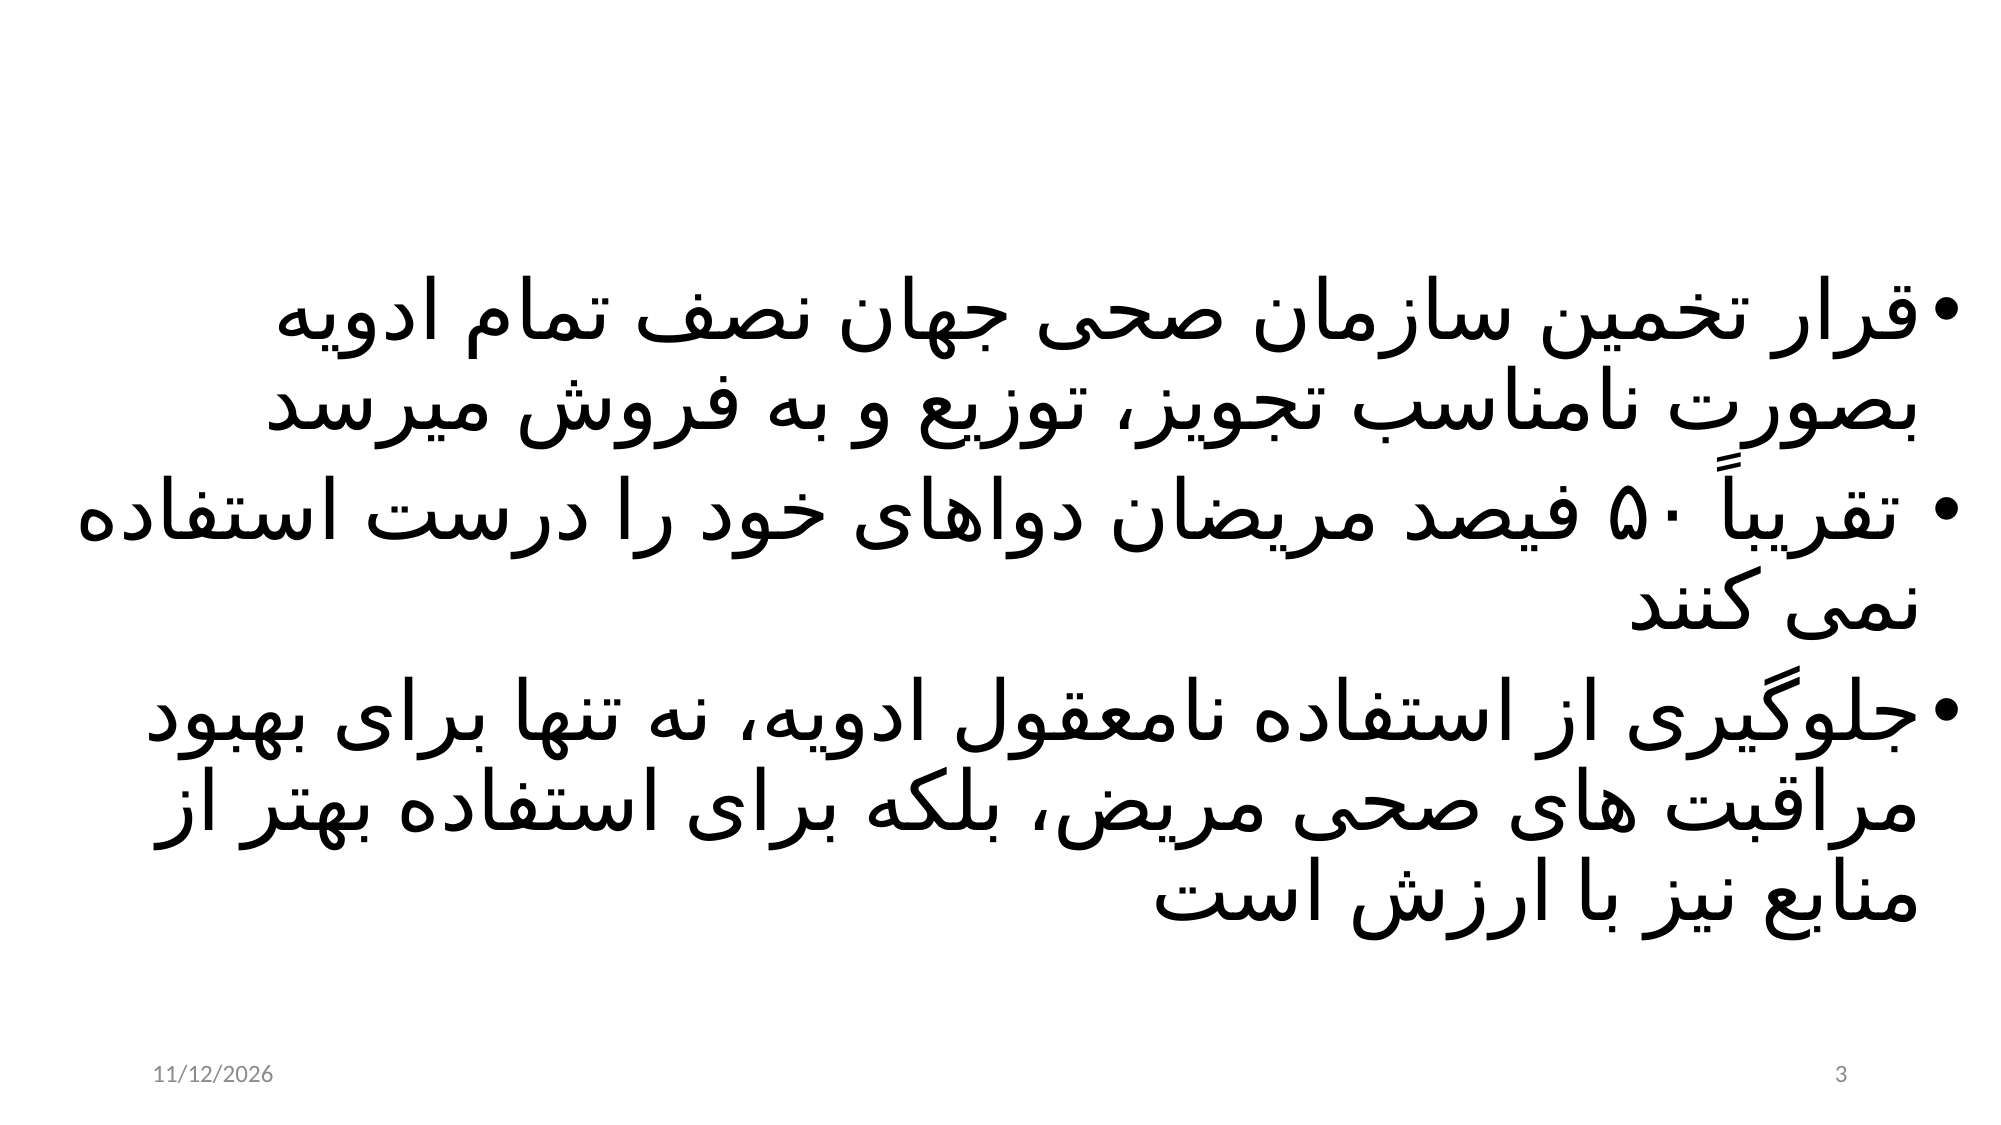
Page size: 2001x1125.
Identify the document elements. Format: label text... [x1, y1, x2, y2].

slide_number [137, 1042, 588, 1103]
list قرار تخمین سازمان صحی جهان نصف تمام ادویه بصورت نامناسب تجویز، توزیع و به فروش میرسد تقریباً ۵۰ فیصد مریضان دواهای خود را درست استفاده نمی کنند جلوگیری از استفاده نامعقول ادویه، نه تنها برای بهبود مراقبت های صحی مریض، بلکه برای استفاده بهتر از منابع نیز با ارزش است [0, 260, 1977, 1016]
slide_number 3 [1412, 1042, 1863, 1103]
